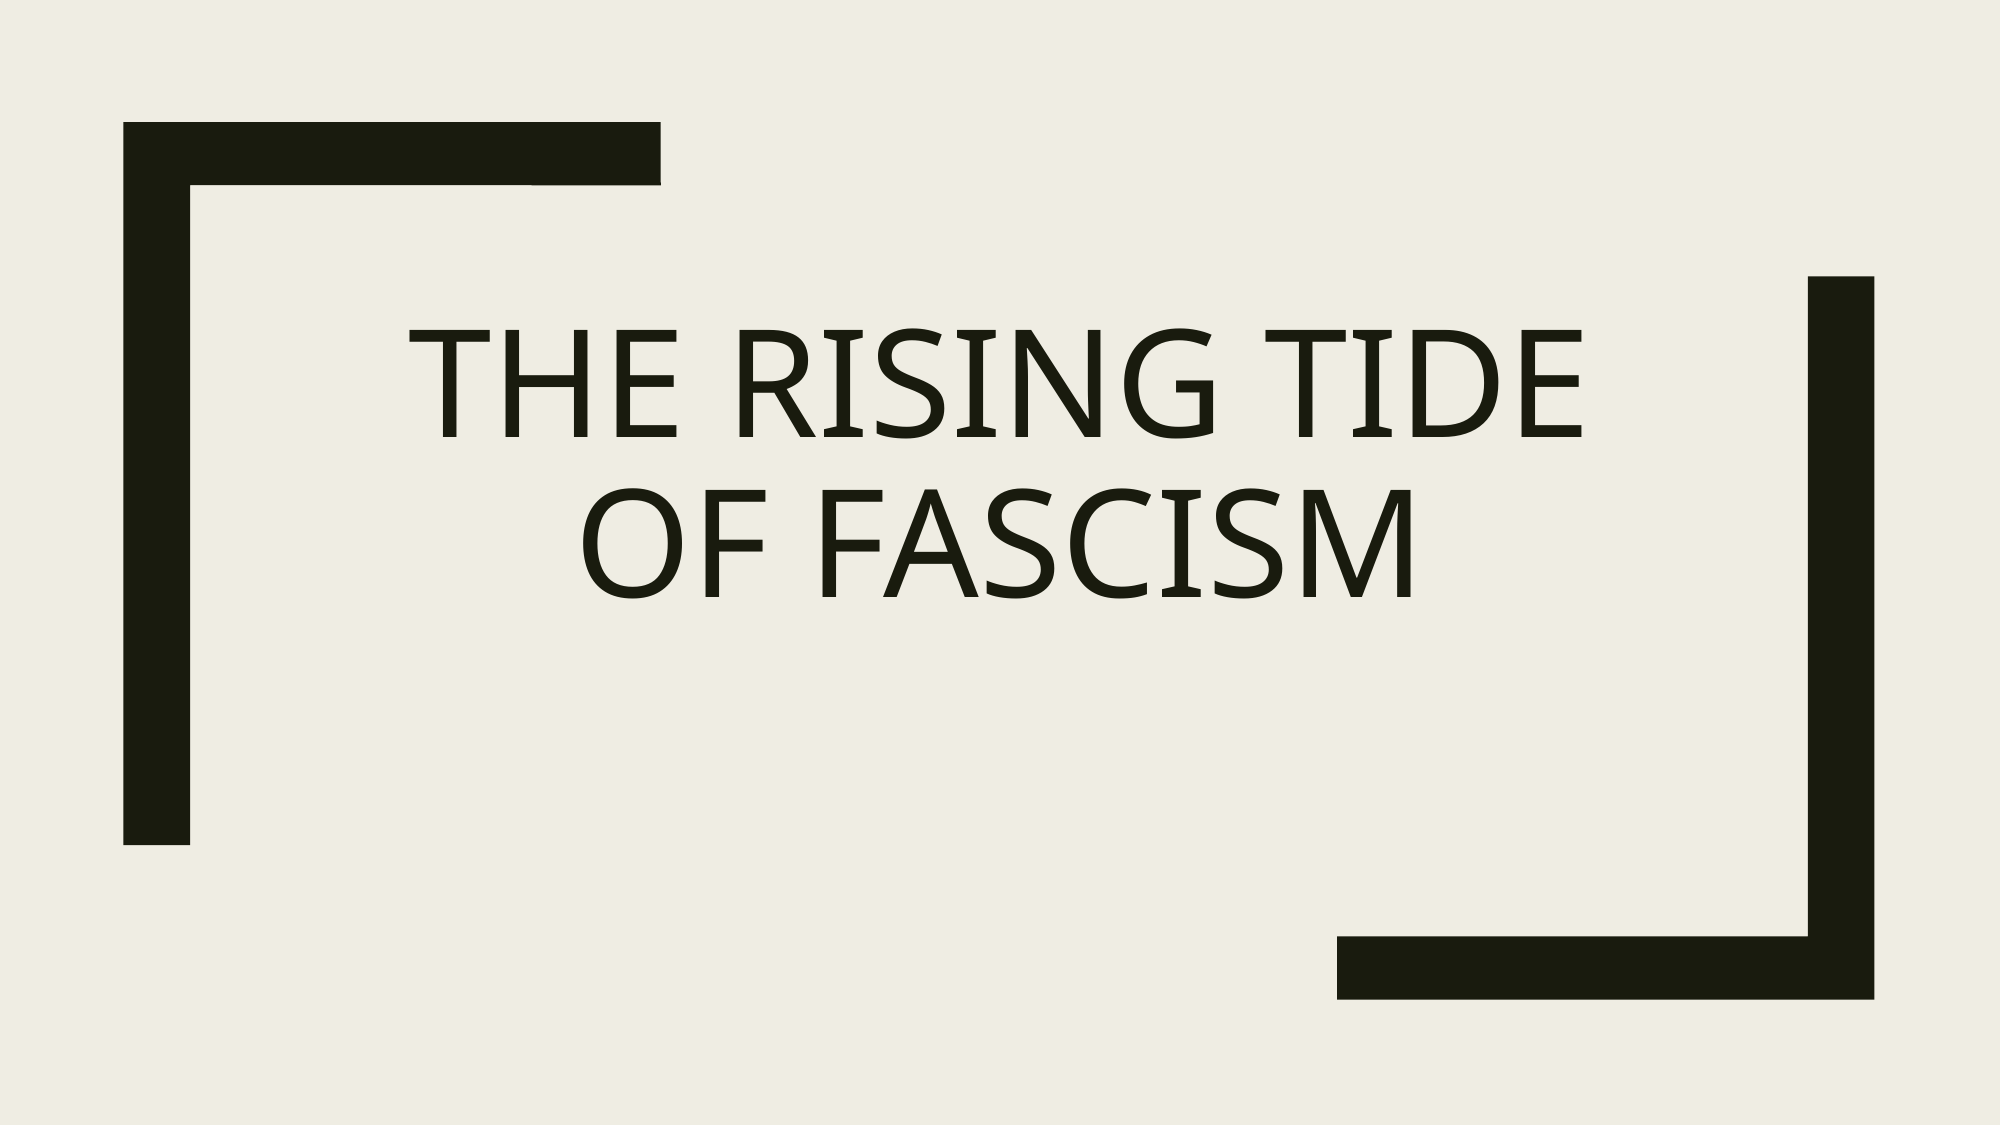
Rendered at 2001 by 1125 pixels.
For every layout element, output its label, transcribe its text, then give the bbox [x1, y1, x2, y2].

title The Rising tide of fascism [314, 293, 1686, 638]
